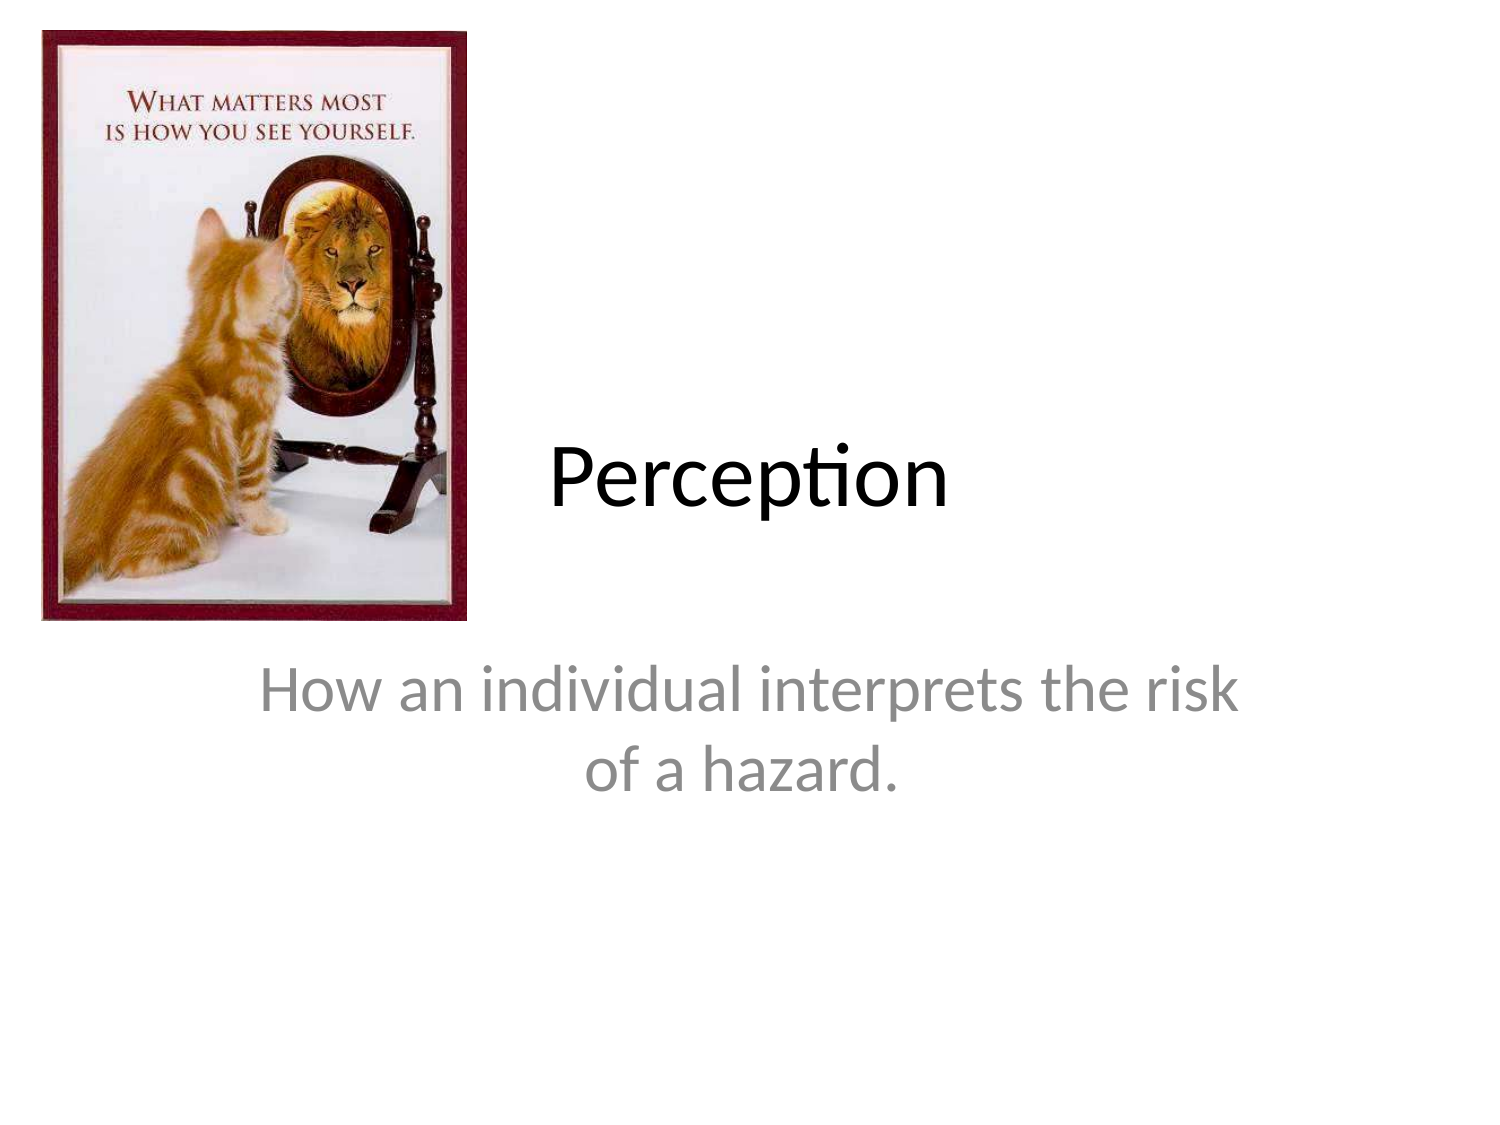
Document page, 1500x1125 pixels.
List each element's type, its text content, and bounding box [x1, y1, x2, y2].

title Perception [472, 349, 1388, 591]
subtitle How an individual interprets the risk of a hazard. [225, 637, 1275, 925]
picture [41, 30, 467, 622]
